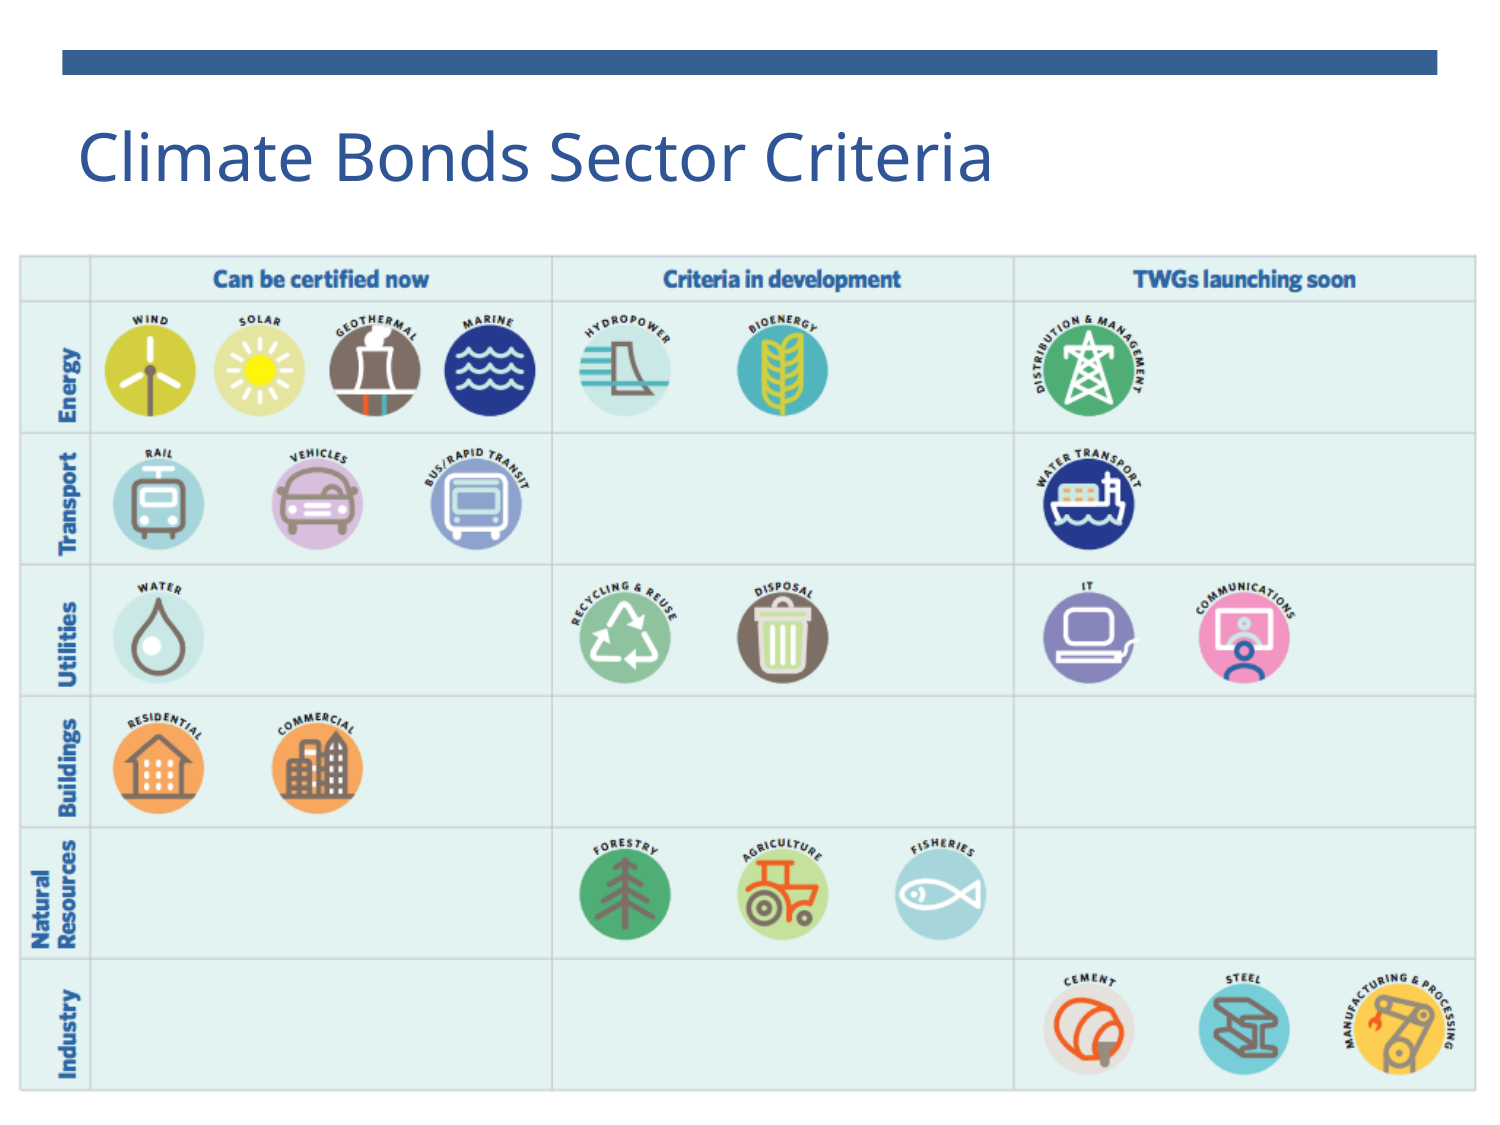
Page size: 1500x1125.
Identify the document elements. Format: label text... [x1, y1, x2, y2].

picture [0, 237, 1500, 1118]
title Climate Bonds Sector Criteria [62, 115, 1438, 204]
